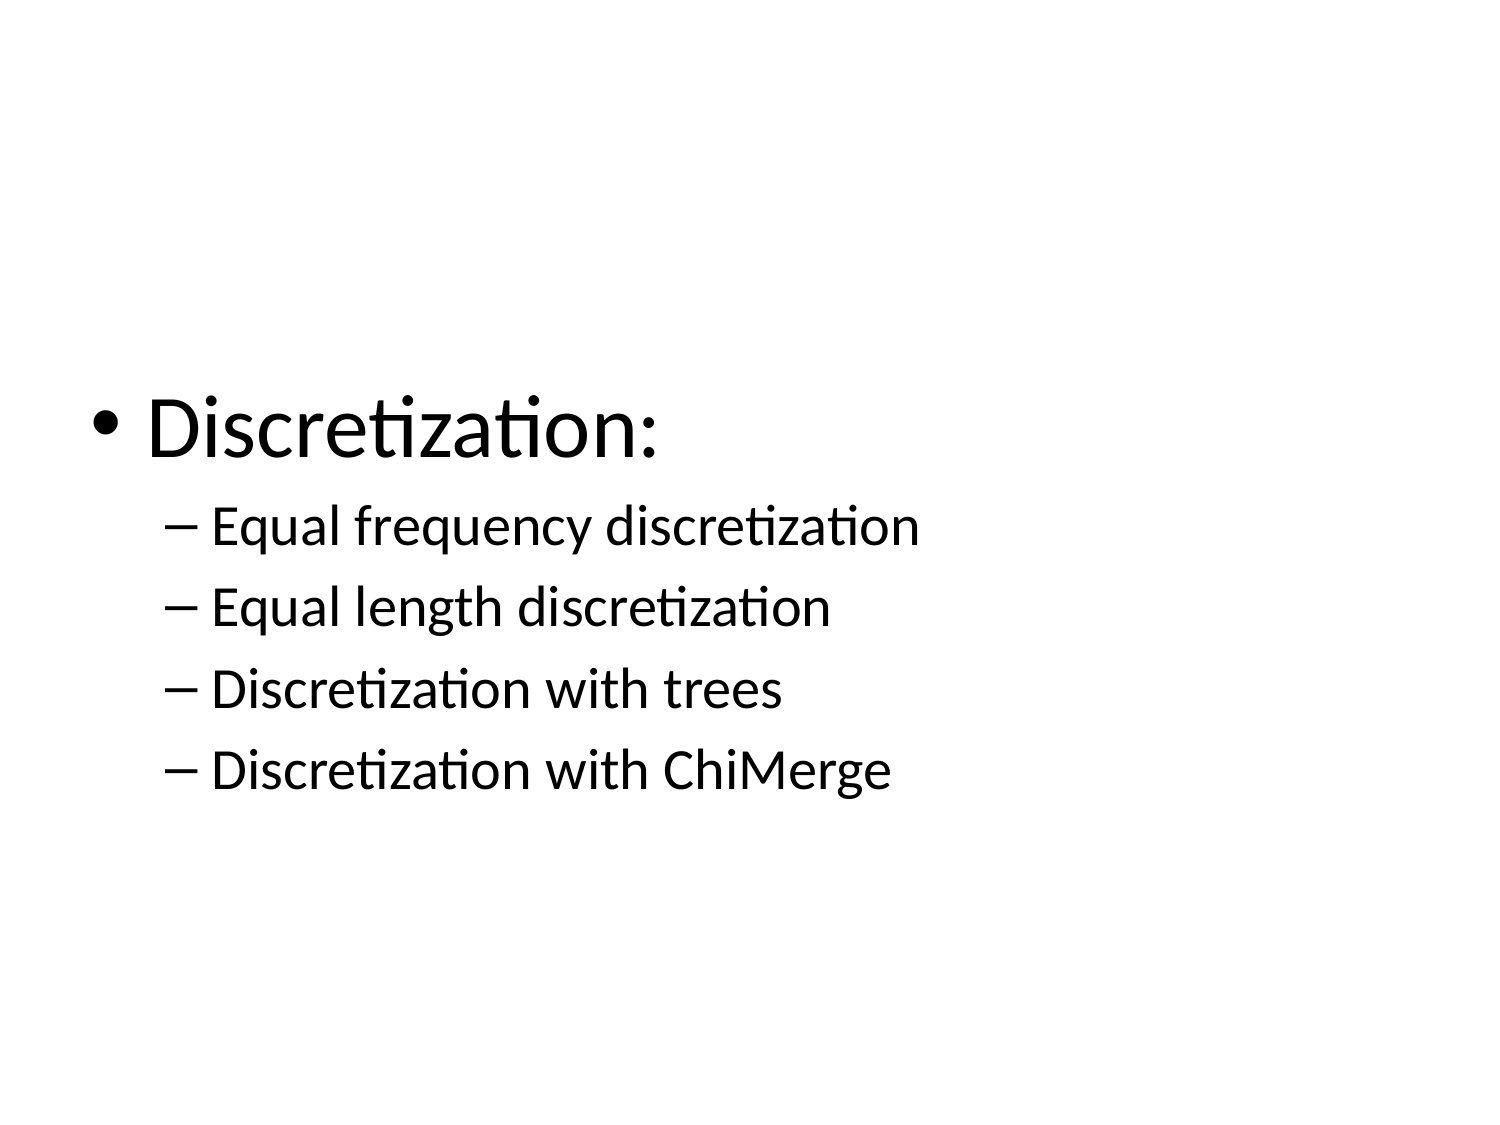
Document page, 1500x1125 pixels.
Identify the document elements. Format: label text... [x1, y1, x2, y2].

list Discretization: Equal frequency discretization Equal length discretization Discretization with trees Discretization with ChiMerge [75, 262, 1425, 1005]
